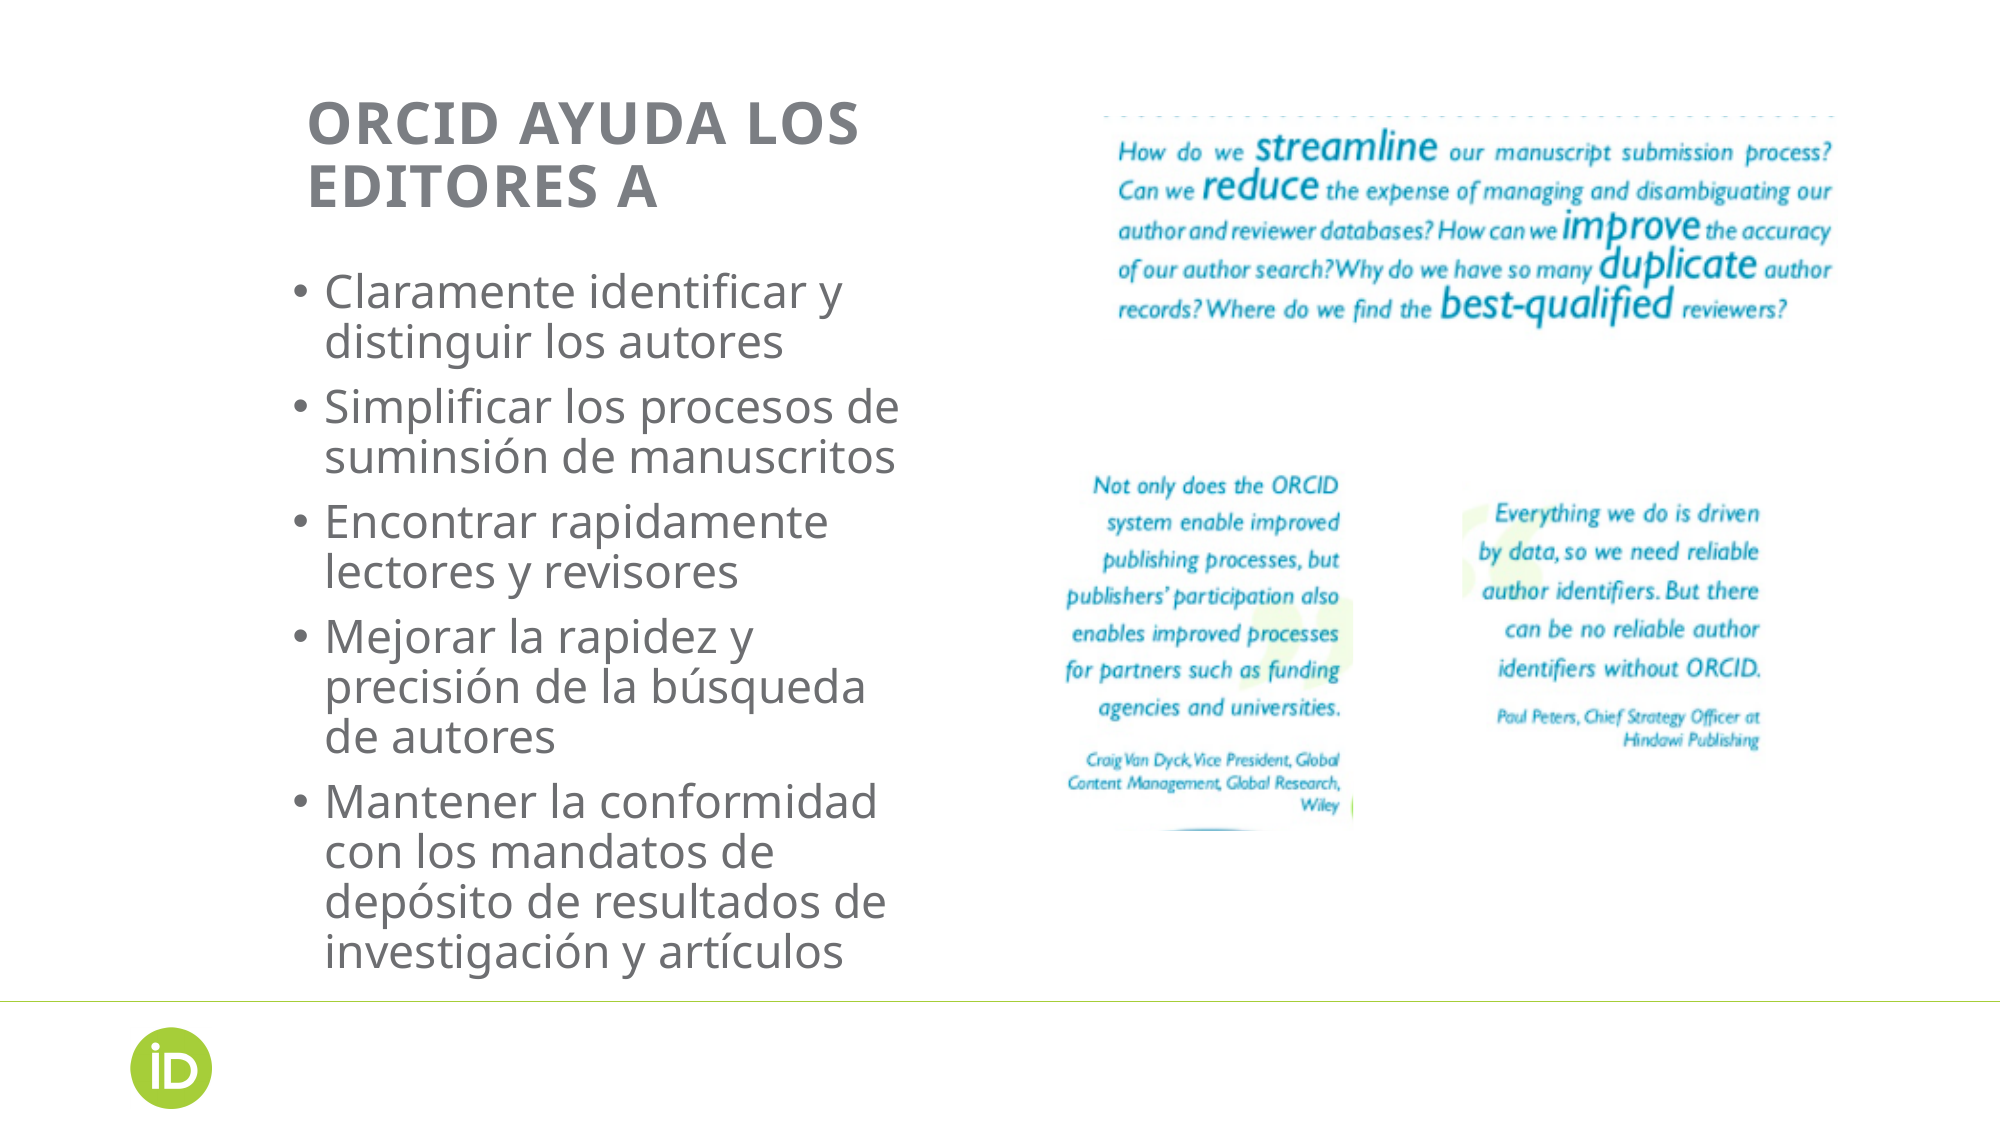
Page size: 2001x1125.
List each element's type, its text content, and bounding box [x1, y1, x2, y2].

list Claramente identificar y distinguir los autores Simplificar los procesos de suminsión de manuscritos Encontrar rapidamente lectores y revisores Mejorar la rapidez y precisión de la búsqueda de autores Mantener la conformidad con los mandatos de depósito de resultados de investigación y artículos [277, 260, 943, 998]
title ORCID AYUDA los editores a [291, 66, 1000, 228]
picture [1056, 454, 1354, 831]
picture [130, 1027, 212, 1109]
picture [1462, 481, 1774, 777]
picture [1103, 116, 1838, 340]
